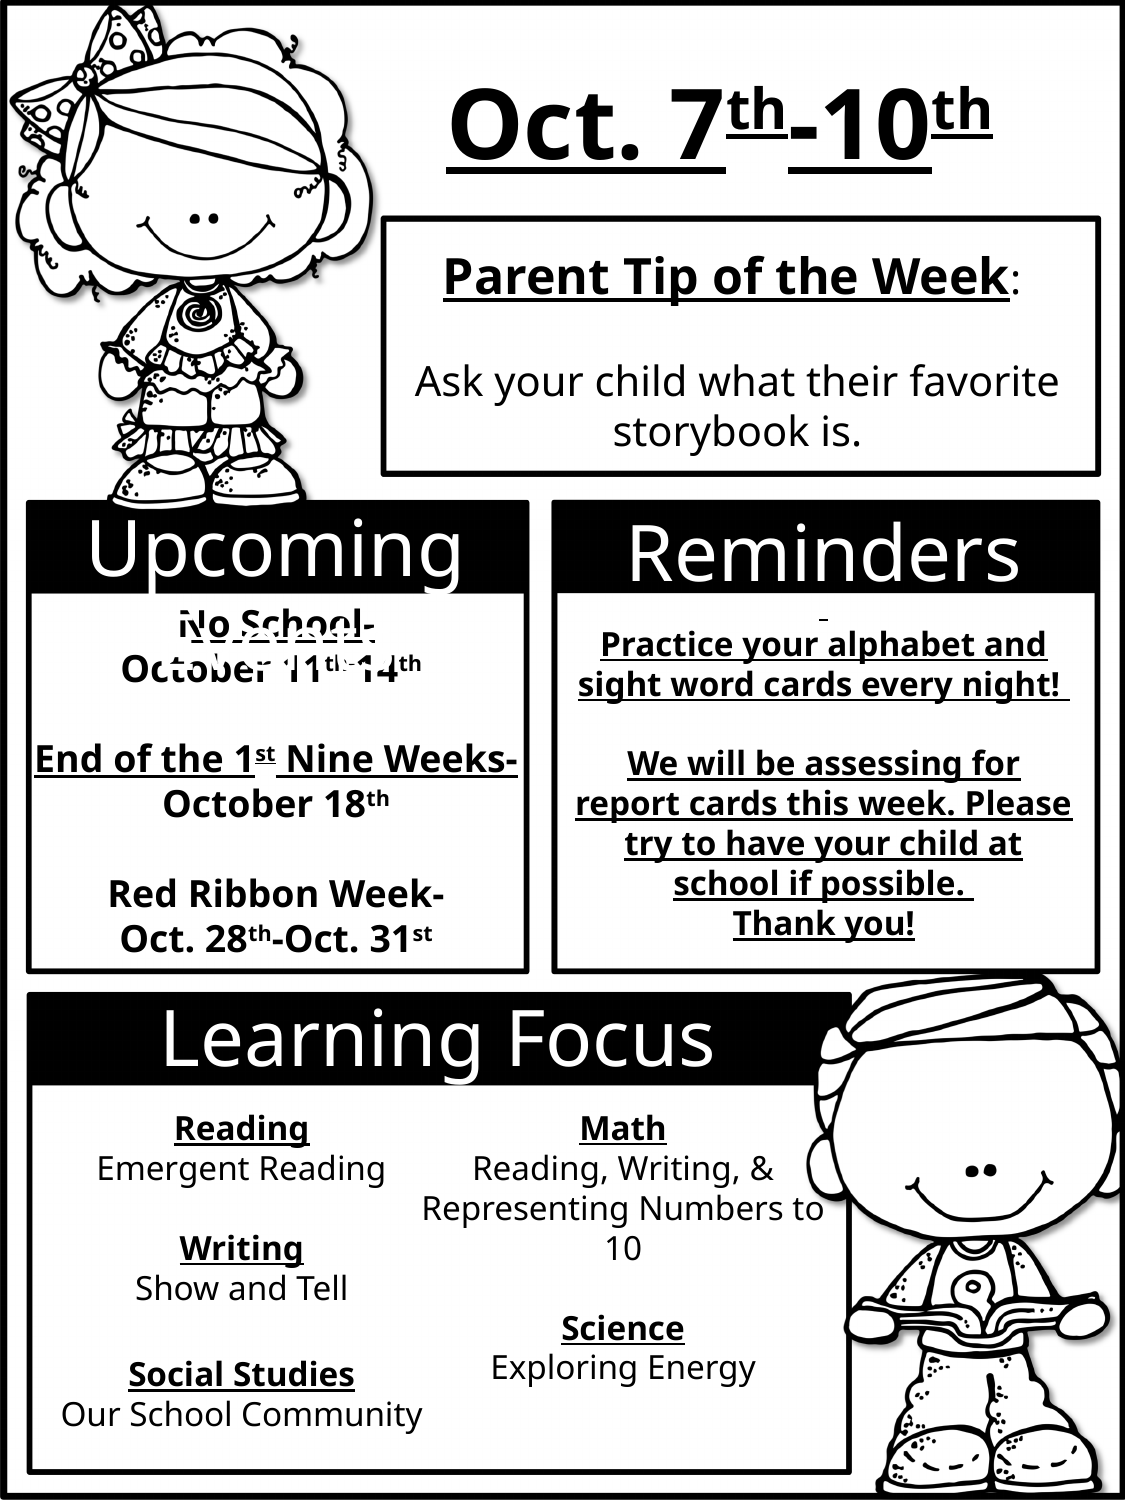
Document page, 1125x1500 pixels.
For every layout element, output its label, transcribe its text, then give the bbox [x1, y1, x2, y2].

picture [0, 0, 1125, 1500]
text_box Math Reading, Writing, & Representing Numbers to 10 Science Exploring Energy [397, 1099, 850, 1500]
text_box Parent Tip of the Week: Ask your child what their favorite storybook is. [383, 237, 1092, 462]
text_box Learning Focus [32, 981, 844, 1090]
text_box No School- October 11th-14th End of the 1st Nine Weeks- October 18th Red Ribbon Week- Oct. 28th-Oct. 31st [7, 557, 545, 1048]
text_box Reminders [555, 496, 1092, 605]
text_box Practice your alphabet and sight word cards every night! We will be assessing for report cards this week. Please try to have your child at school if possible. Thank you! [555, 605, 1092, 985]
text_box Upcoming Events [30, 491, 521, 694]
text_box Reading Emergent Reading Writing Show and Tell Social Studies Our School Community [19, 1059, 464, 1500]
text_box Oct. 7th-10th [348, 54, 1092, 187]
